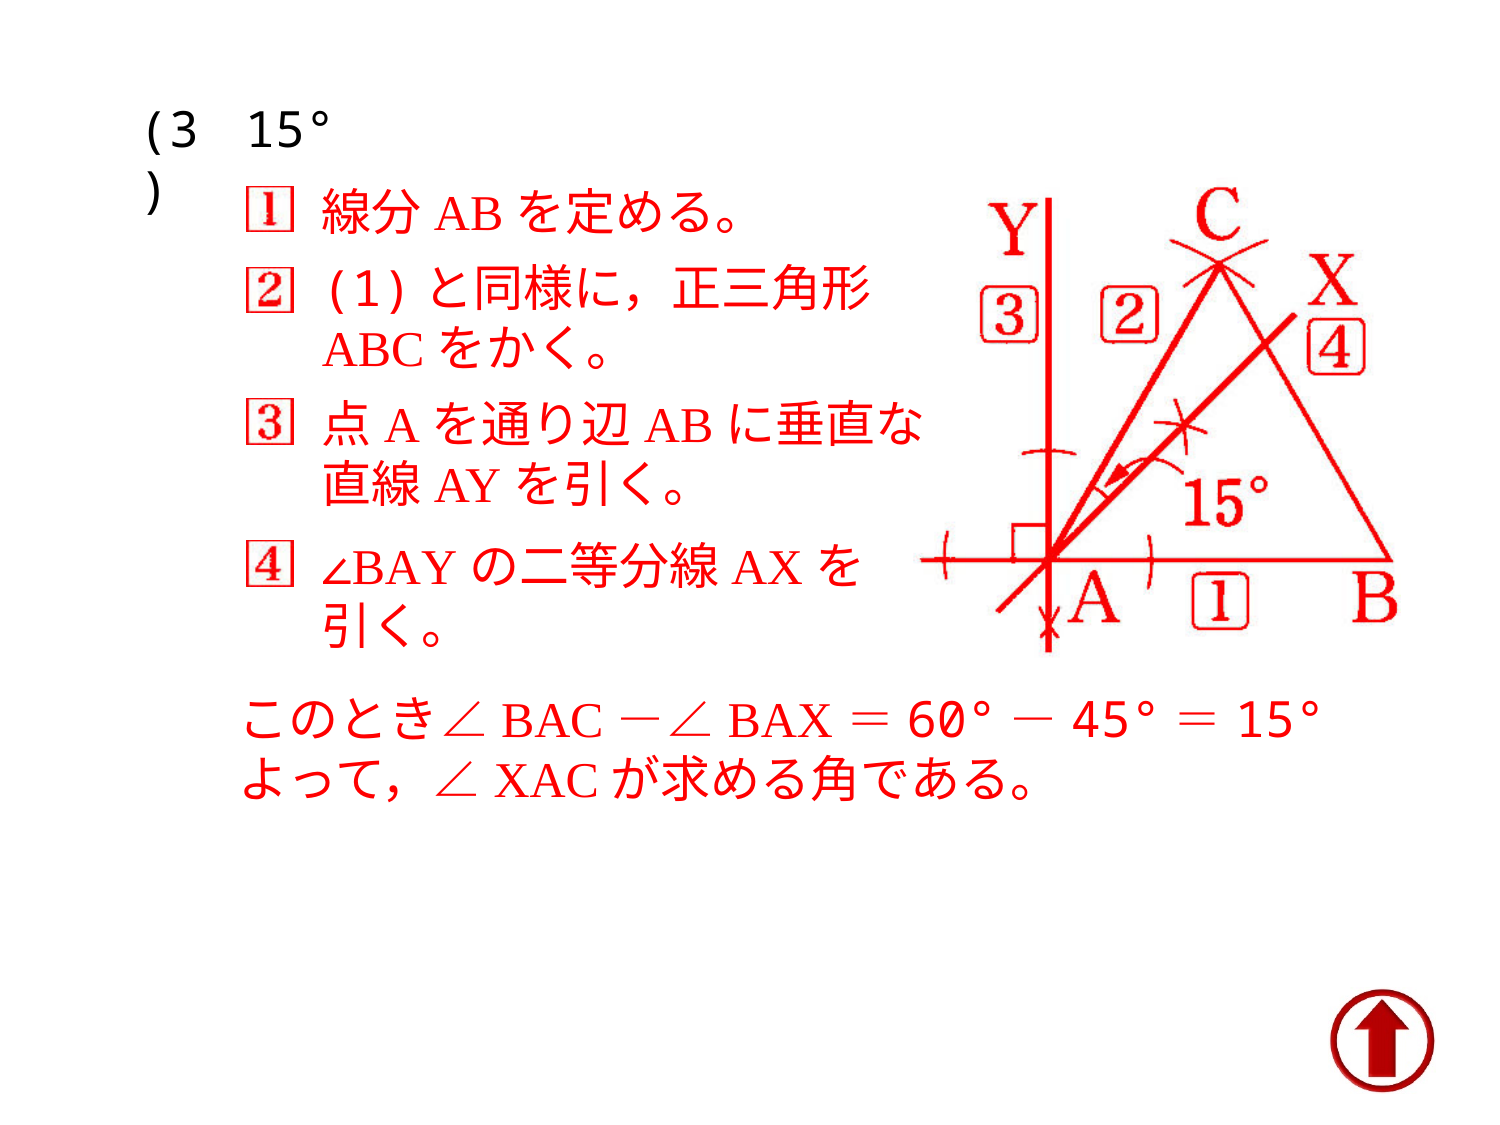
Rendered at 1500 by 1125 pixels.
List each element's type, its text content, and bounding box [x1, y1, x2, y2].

picture [1328, 987, 1436, 1095]
picture [903, 177, 1401, 660]
picture [246, 266, 294, 313]
text_box 15° [243, 89, 951, 165]
text_box このとき∠BAC－∠BAX＝60°－45°＝15° よって，∠XACが求める角である。 [224, 680, 1365, 816]
text_box 点Aを通り辺ABに垂直な 直線AYを引く。 [307, 385, 897, 520]
text_box 線分ABを定める。 [307, 172, 1500, 248]
text_box ∠BAYの二等分線AXを 引く。 [307, 527, 897, 662]
text_box (3) [123, 89, 243, 225]
picture [246, 398, 294, 445]
picture [246, 186, 294, 232]
text_box (1)と同様に，正三角形 ABCをかく。 [307, 248, 897, 384]
picture [246, 540, 294, 587]
